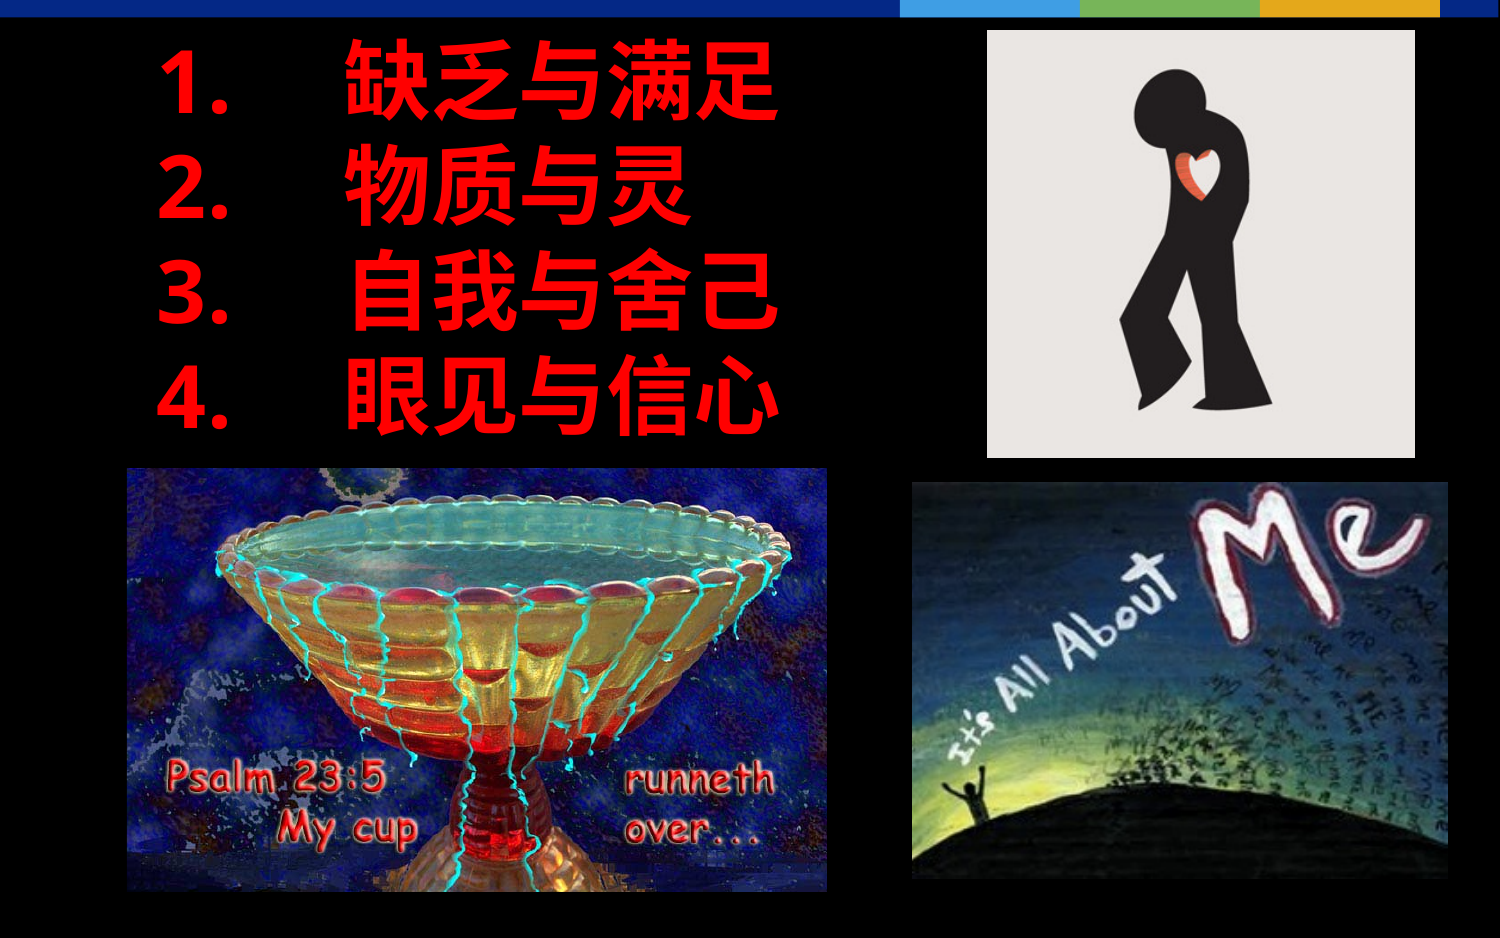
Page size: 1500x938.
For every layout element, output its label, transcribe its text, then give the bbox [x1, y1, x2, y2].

picture [911, 481, 1449, 879]
picture [986, 30, 1416, 459]
picture [126, 468, 828, 893]
text_box 缺乏与满足 物质与灵 自我与舍己 眼见与信心 [141, 18, 796, 454]
